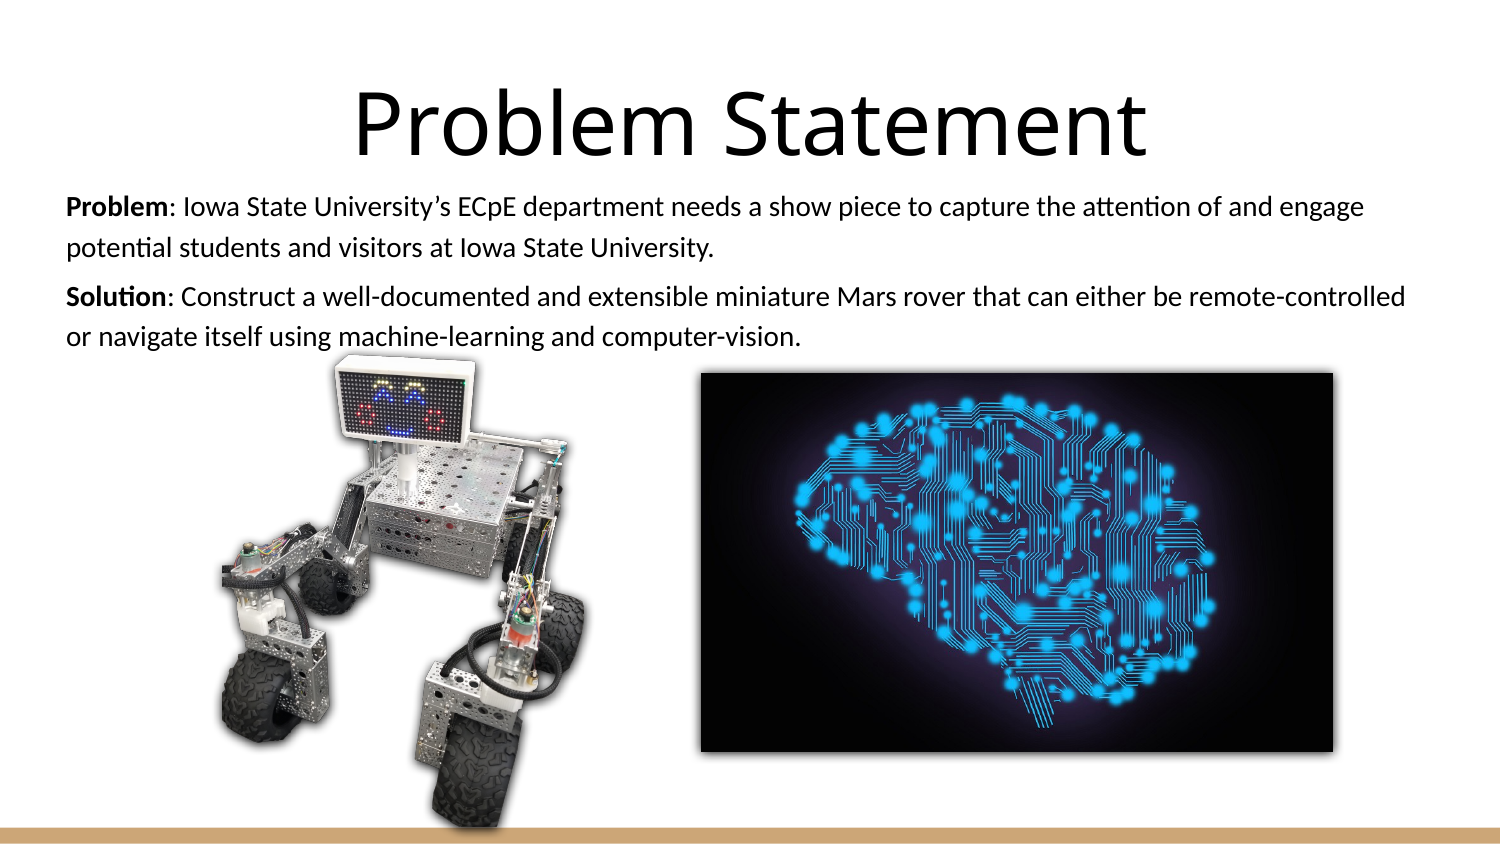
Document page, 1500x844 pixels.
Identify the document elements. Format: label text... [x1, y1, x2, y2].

picture [221, 352, 584, 828]
list Solution: Construct a well-documented and extensible miniature Mars rover that can either be remote-controlled or navigate itself using machine-learning and computer-vision. [51, 257, 1449, 353]
picture [700, 372, 1333, 752]
list Problem: Iowa State University’s ECpE department needs a show piece to capture the attention of and engage potential students and visitors at Iowa State University. [51, 167, 1449, 257]
title Problem Statement [51, 51, 1449, 167]
